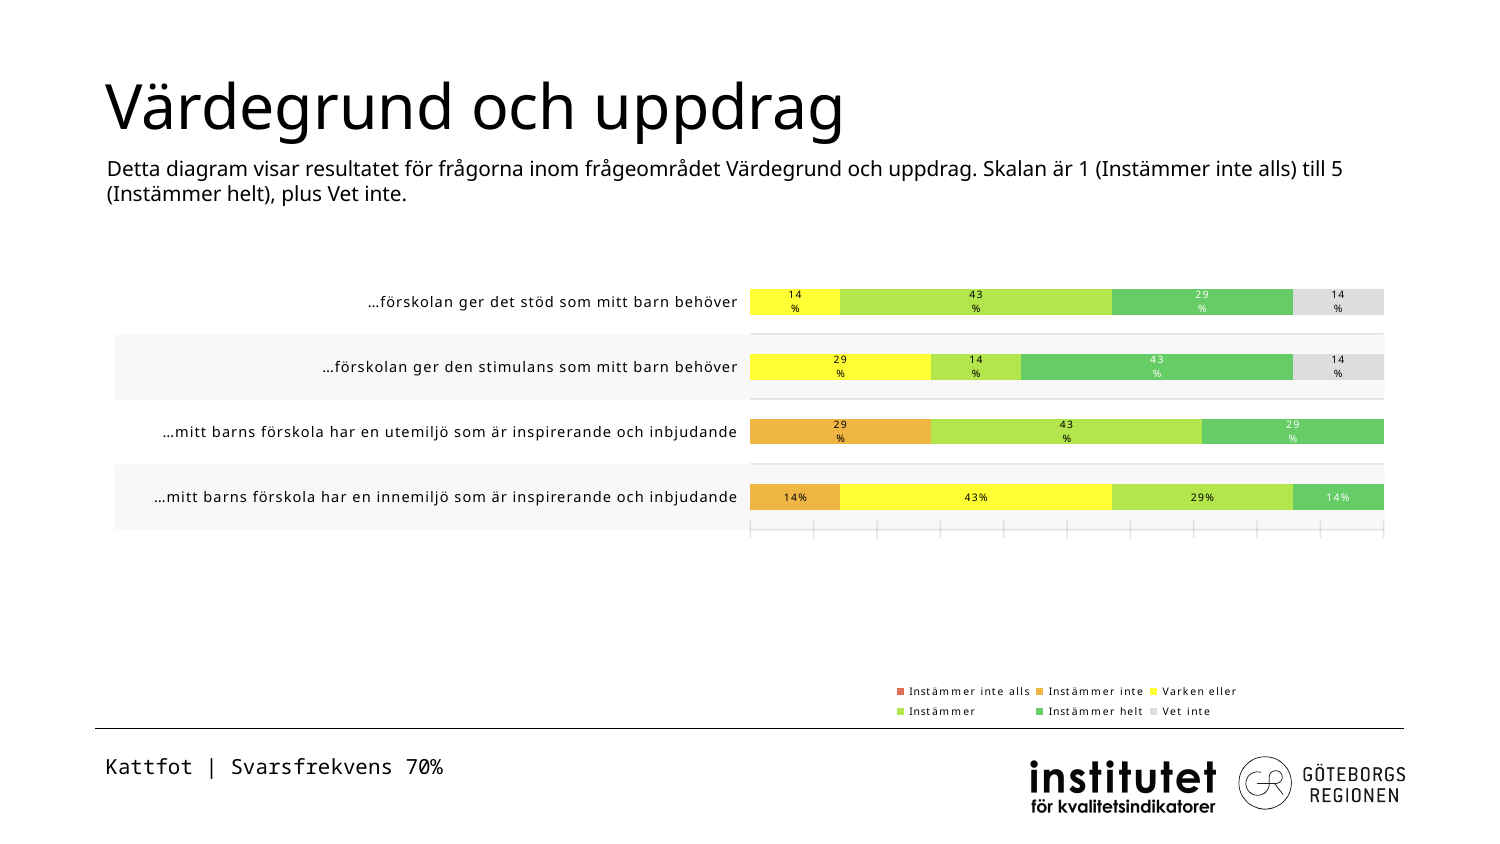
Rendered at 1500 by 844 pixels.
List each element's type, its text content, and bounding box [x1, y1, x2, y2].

text_box Kattfot | Svarsfrekvens 70% [90, 746, 986, 787]
picture [1029, 753, 1218, 818]
title Värdegrund och uppdrag [90, 59, 1412, 149]
text_box Detta diagram visar resultatet för frågorna inom frågeområdet Värdegrund och uppdrag. Skalan är 1 (Instämmer inte alls) till 5 (Instämmer helt), plus Vet inte. [92, 148, 1409, 213]
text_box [114, 204, 1385, 725]
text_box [118, 667, 1382, 753]
